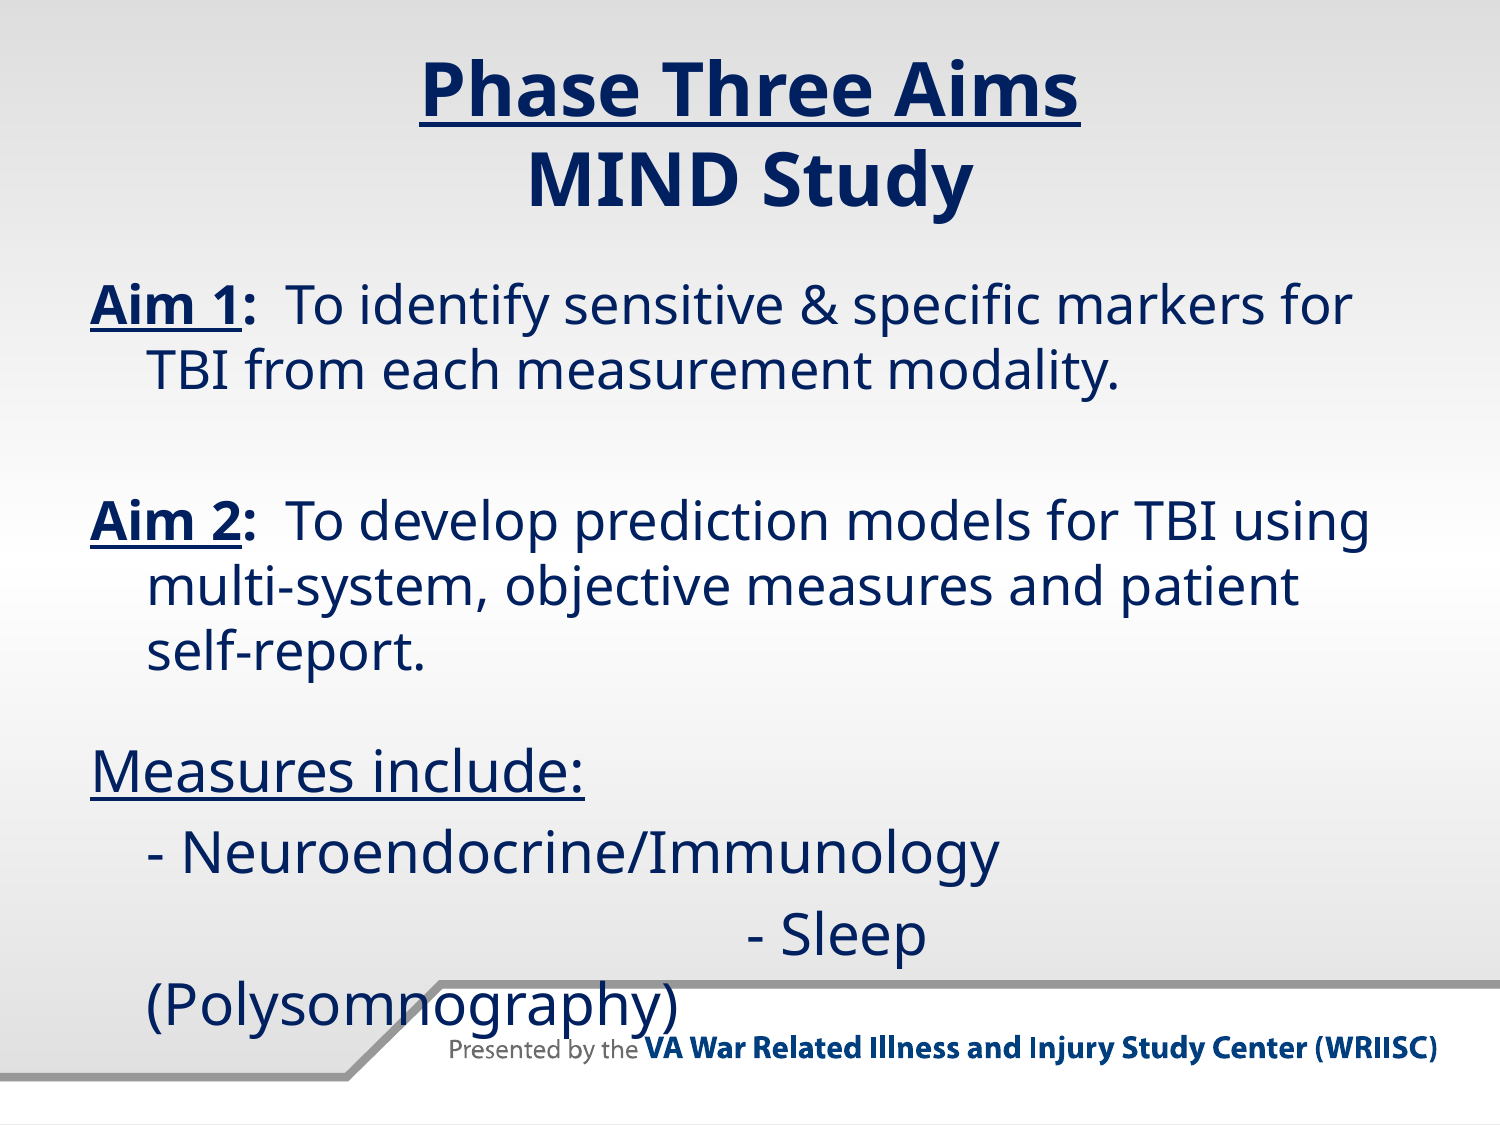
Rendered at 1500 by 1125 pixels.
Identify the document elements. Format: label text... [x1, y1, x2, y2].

list Aim 1: To identify sensitive & specific markers for TBI from each measurement modality. Aim 2: To develop prediction models for TBI using multi-system, objective measures and patient self-report. Measures include: - Neuroendocrine/Immunology - Sleep (Polysomnography) [74, 262, 1426, 1006]
title Phase Three Aims MIND Study [74, 24, 1426, 238]
